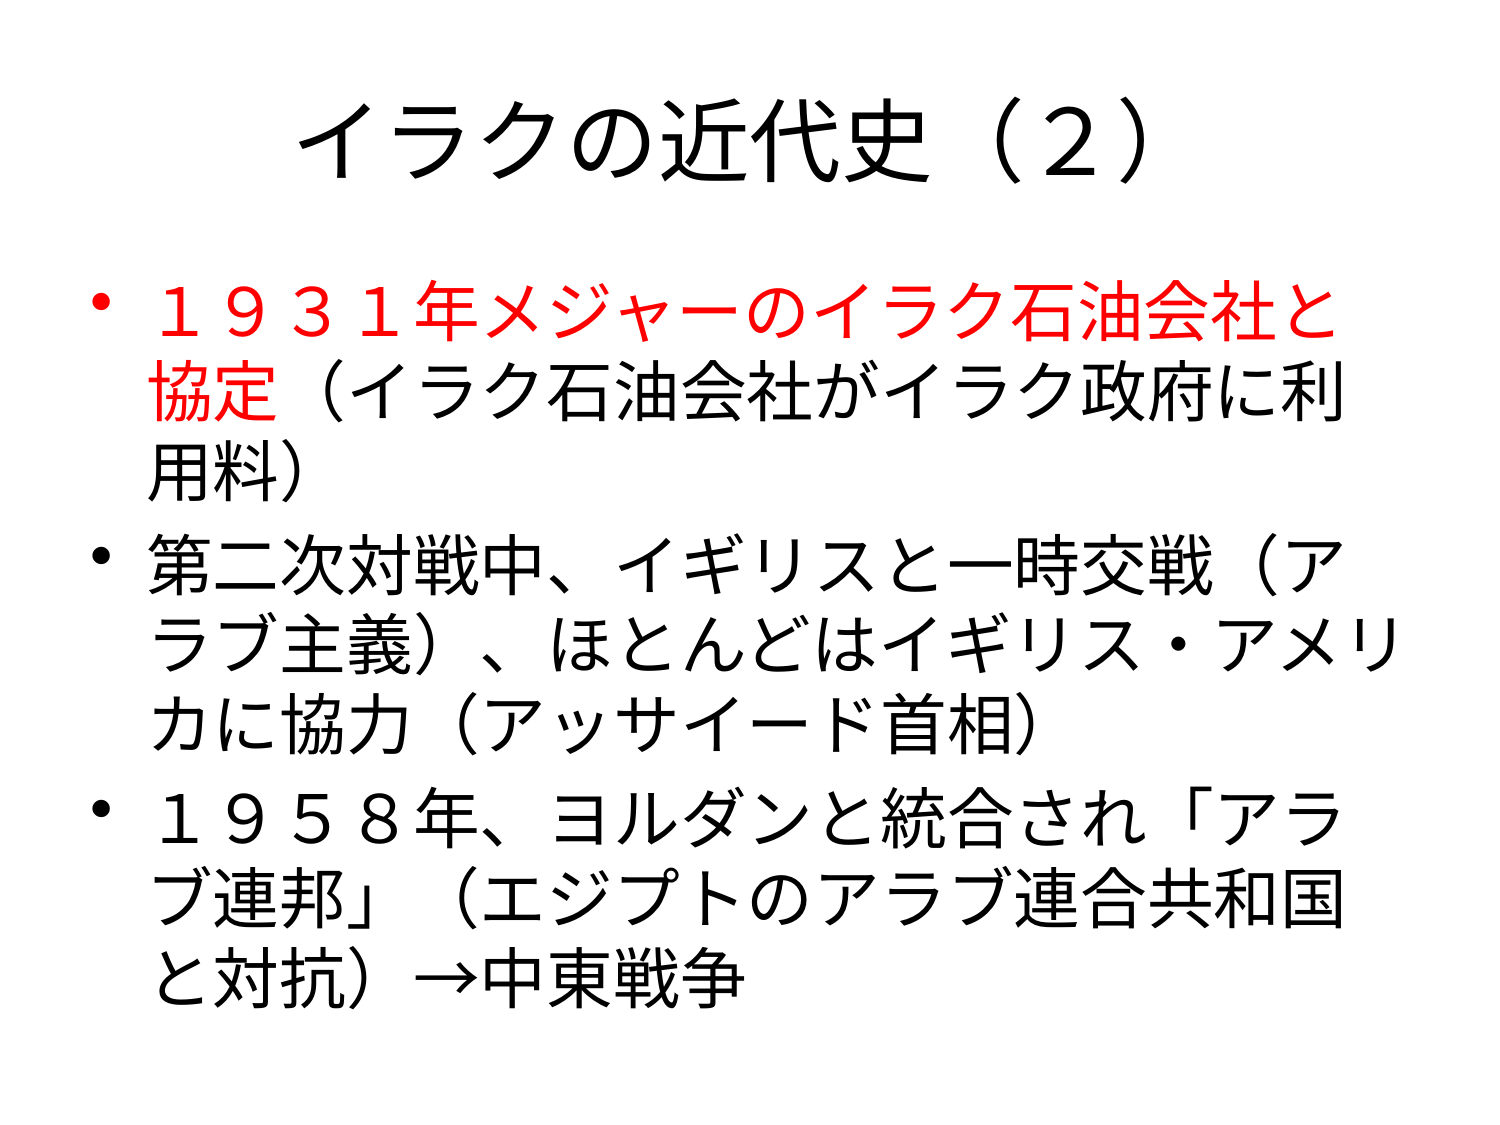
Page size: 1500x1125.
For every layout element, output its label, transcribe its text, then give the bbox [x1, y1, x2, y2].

list １９３１年メジャーのイラク石油会社と協定（イラク石油会社がイラク政府に利用料） 第二次対戦中、イギリスと一時交戦（アラブ主義）、ほとんどはイギリス・アメリカに協力（アッサイード首相） １９５８年、ヨルダンと統合され「アラブ連邦」（エジプトのアラブ連合共和国と対抗）→中東戦争 [75, 262, 1425, 1005]
title イラクの近代史（２） [75, 45, 1425, 233]
